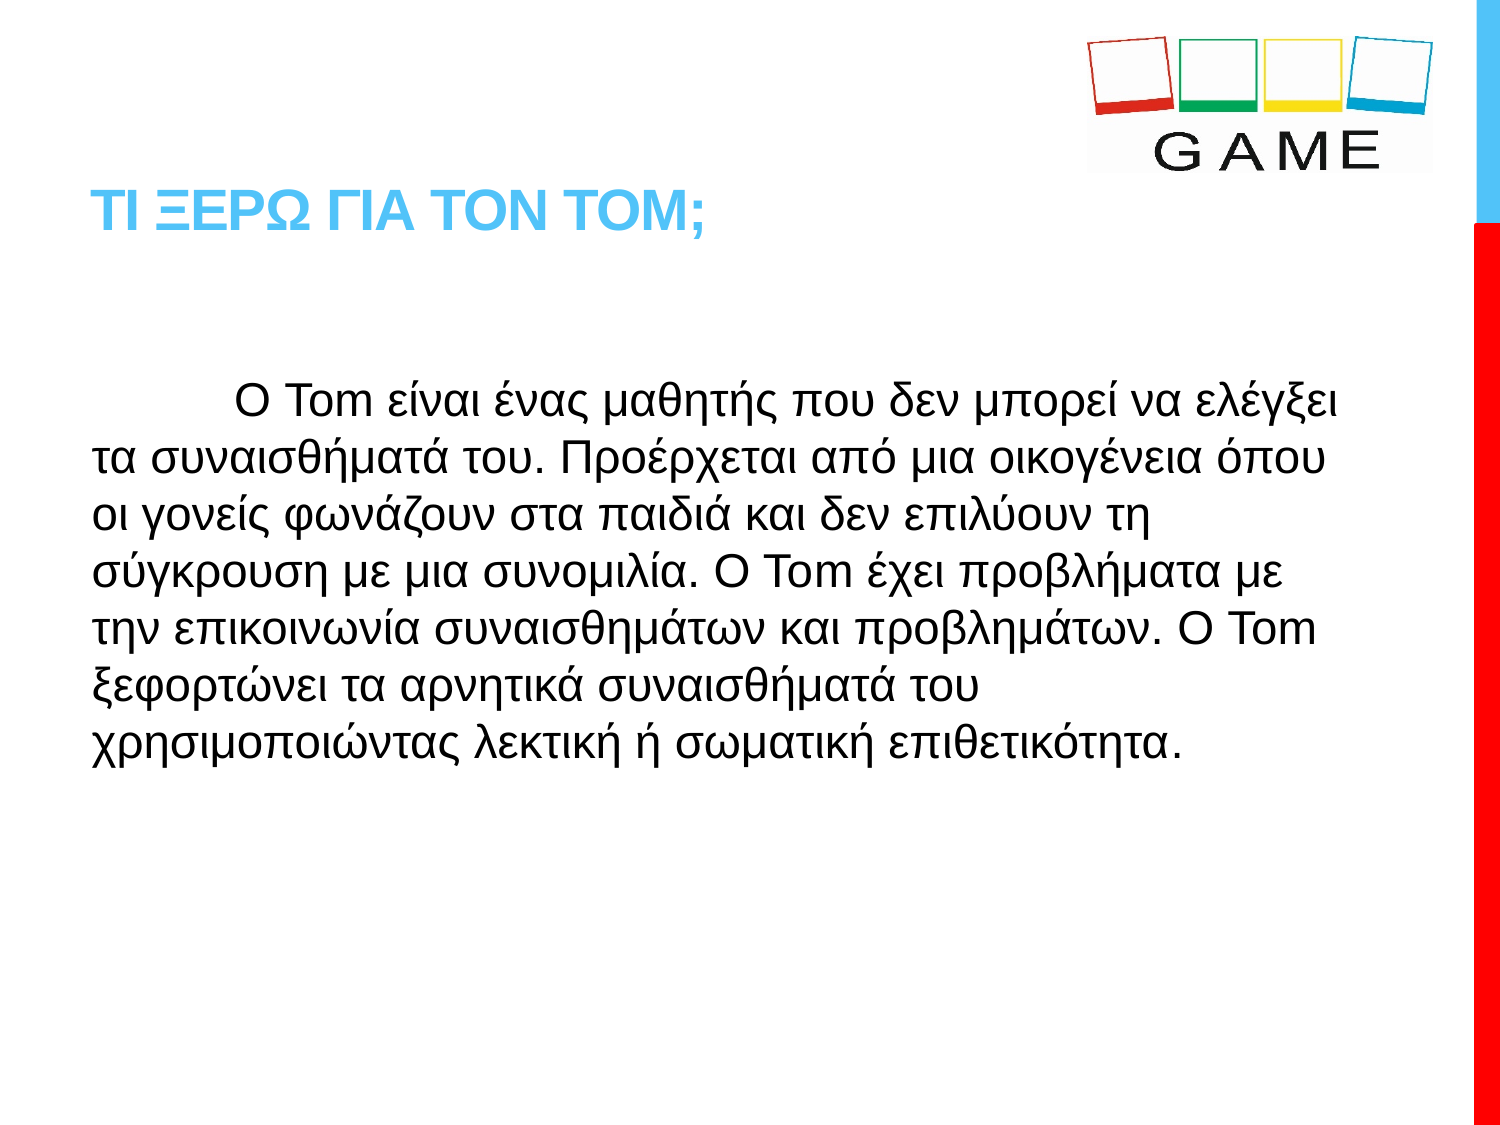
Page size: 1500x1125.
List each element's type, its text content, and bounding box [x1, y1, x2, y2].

list Ο Tom είναι ένας μαθητής που δεν μπορεί να ελέγξει τα συναισθήματά του. Προέρχεται από μια οικογένεια όπου οι γονείς φωνάζουν στα παιδιά και δεν επιλύουν τη σύγκρουση με μια συνομιλία. Ο Τοm έχει προβλήματα με την επικοινωνία συναισθημάτων και προβλημάτων. Ο Tom ξεφορτώνει τα αρνητικά συναισθήματά του χρησιμοποιώντας λεκτική ή σωματική επιθετικότητα. [76, 361, 1376, 814]
picture [1087, 36, 1433, 173]
title ΤΙ ΞΕΡΩ ΓΙΑ ΤΟΝ ΤΟΜ; [75, 25, 1025, 250]
